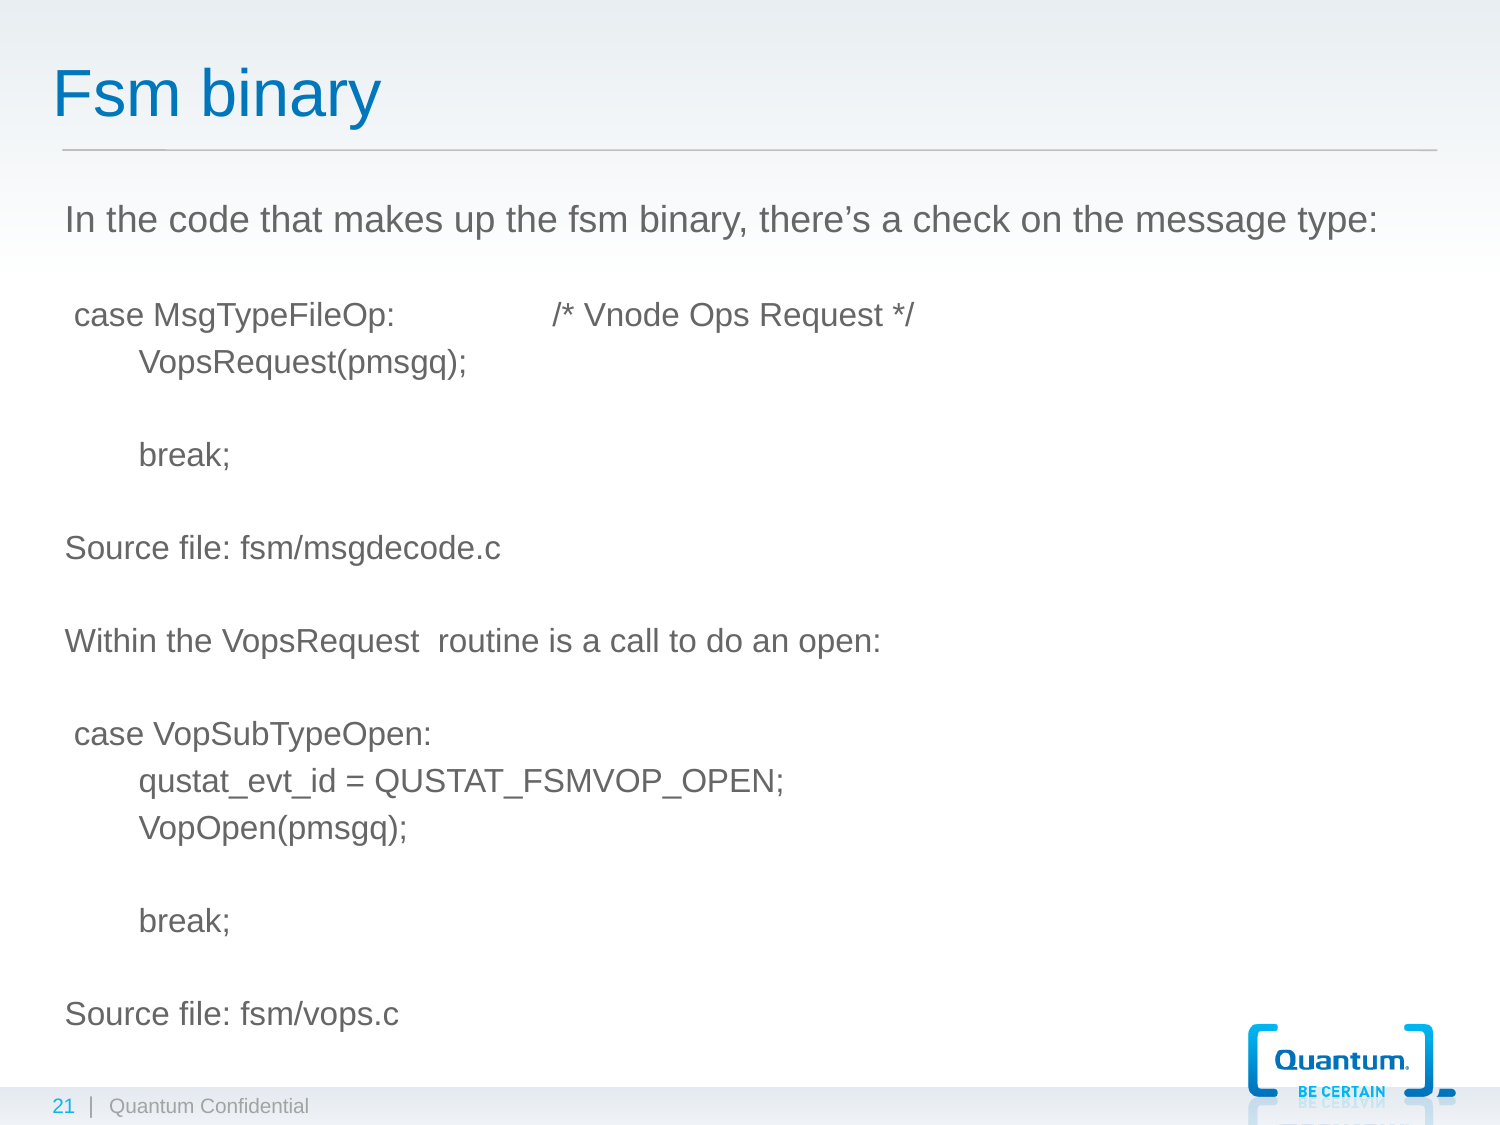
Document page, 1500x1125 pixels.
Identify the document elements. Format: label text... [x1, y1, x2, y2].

list In the code that makes up the fsm binary, there’s a check on the message type: case MsgTypeFileOp: /* Vnode Ops Request */ VopsRequest(pmsgq); break; Source file: fsm/msgdecode.c Within the VopsRequest routine is a call to do an open: case VopSubTypeOpen: qustat_evt_id = QUSTAT_FSMVOP_OPEN; VopOpen(pmsgq); break; Source file: fsm/vops.c [49, 187, 1451, 1013]
slide_number 21 [37, 1085, 114, 1125]
title Fsm binary [37, 37, 1451, 143]
picture [1240, 1012, 1463, 1125]
